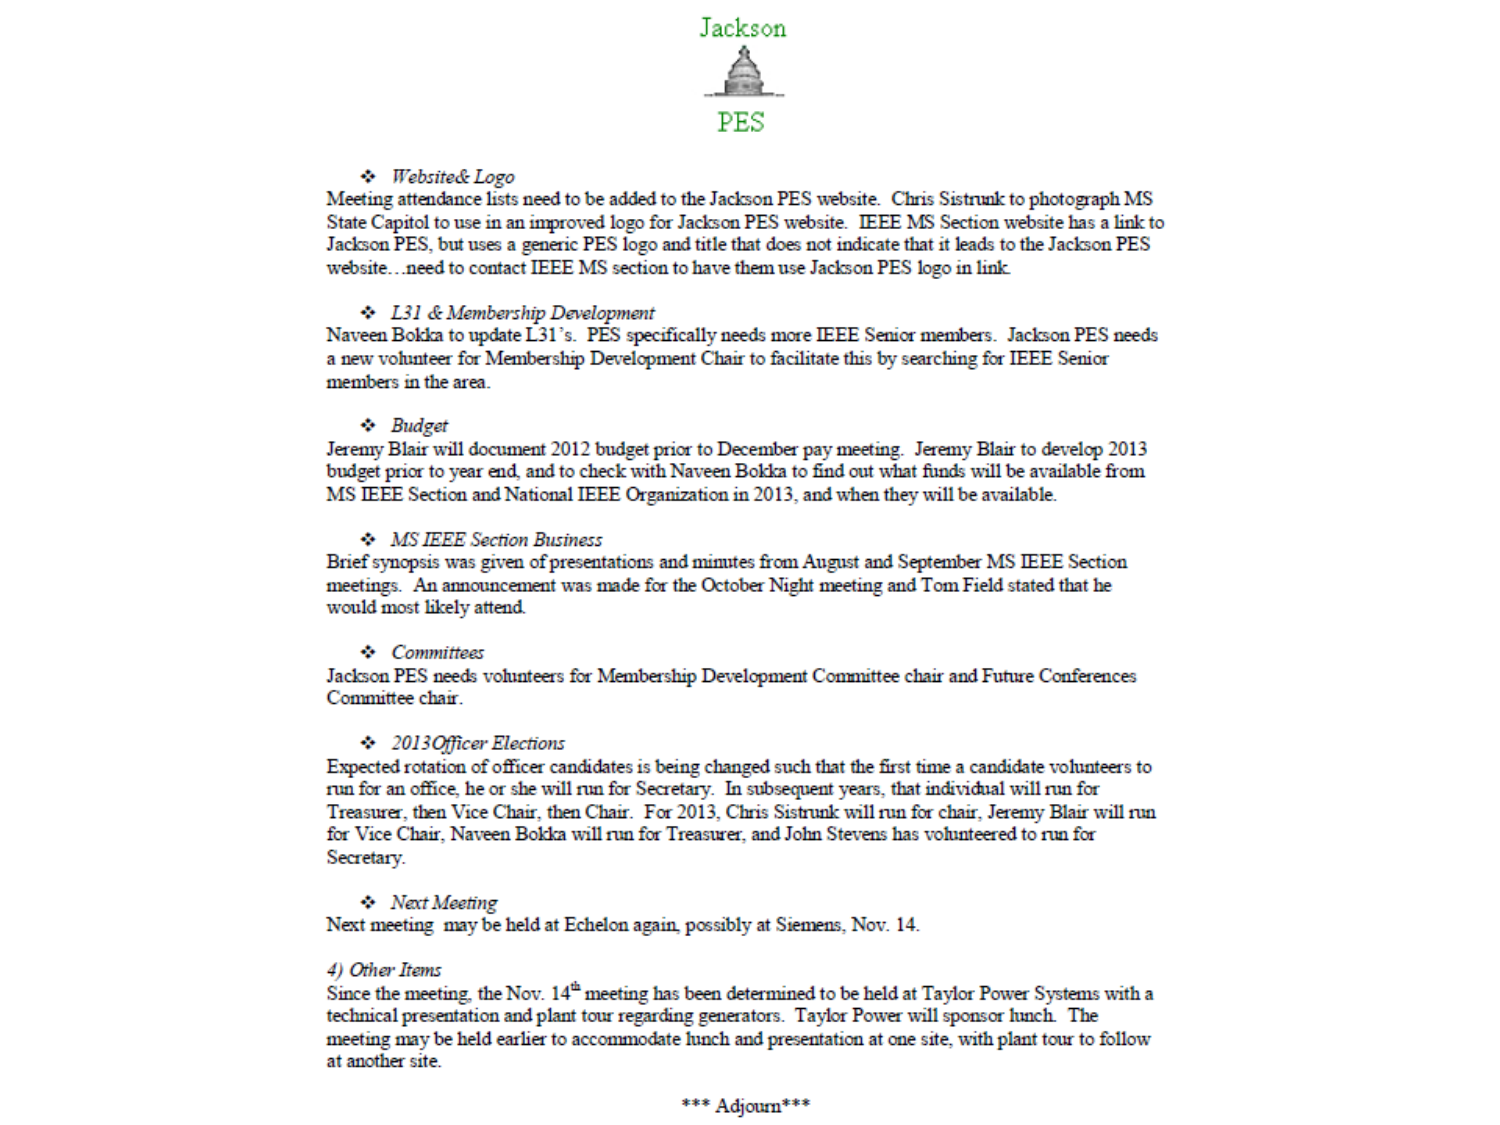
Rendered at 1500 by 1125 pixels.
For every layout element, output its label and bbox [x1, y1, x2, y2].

picture [302, 0, 1198, 1125]
